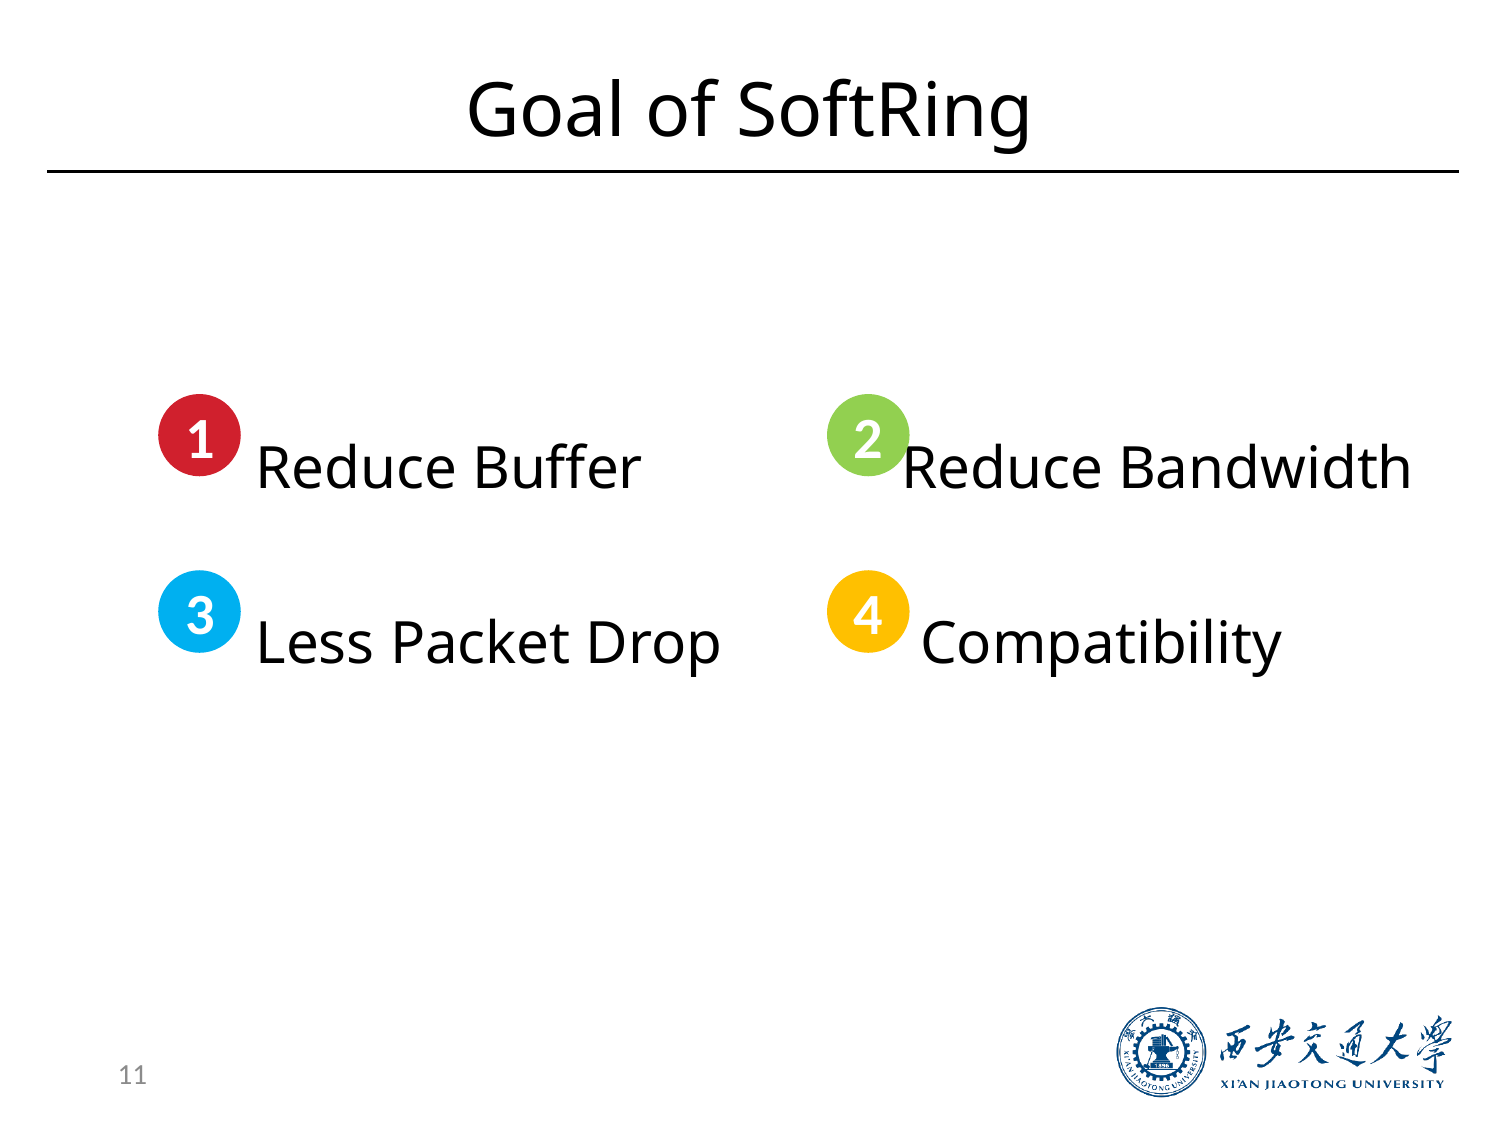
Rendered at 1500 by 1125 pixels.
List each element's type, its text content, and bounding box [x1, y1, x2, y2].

text_box 2 [825, 392, 911, 478]
text_box 1 [157, 392, 242, 478]
text_box Reduce Buffer Reduce Bandwidth Less Packet Drop Compatibility [240, 318, 1500, 823]
text_box 3 [157, 569, 242, 654]
slide_number 11 [102, 1042, 441, 1103]
text_box 4 [825, 569, 911, 654]
picture [1116, 1003, 1466, 1102]
title Goal of SoftRing [73, 52, 1427, 172]
